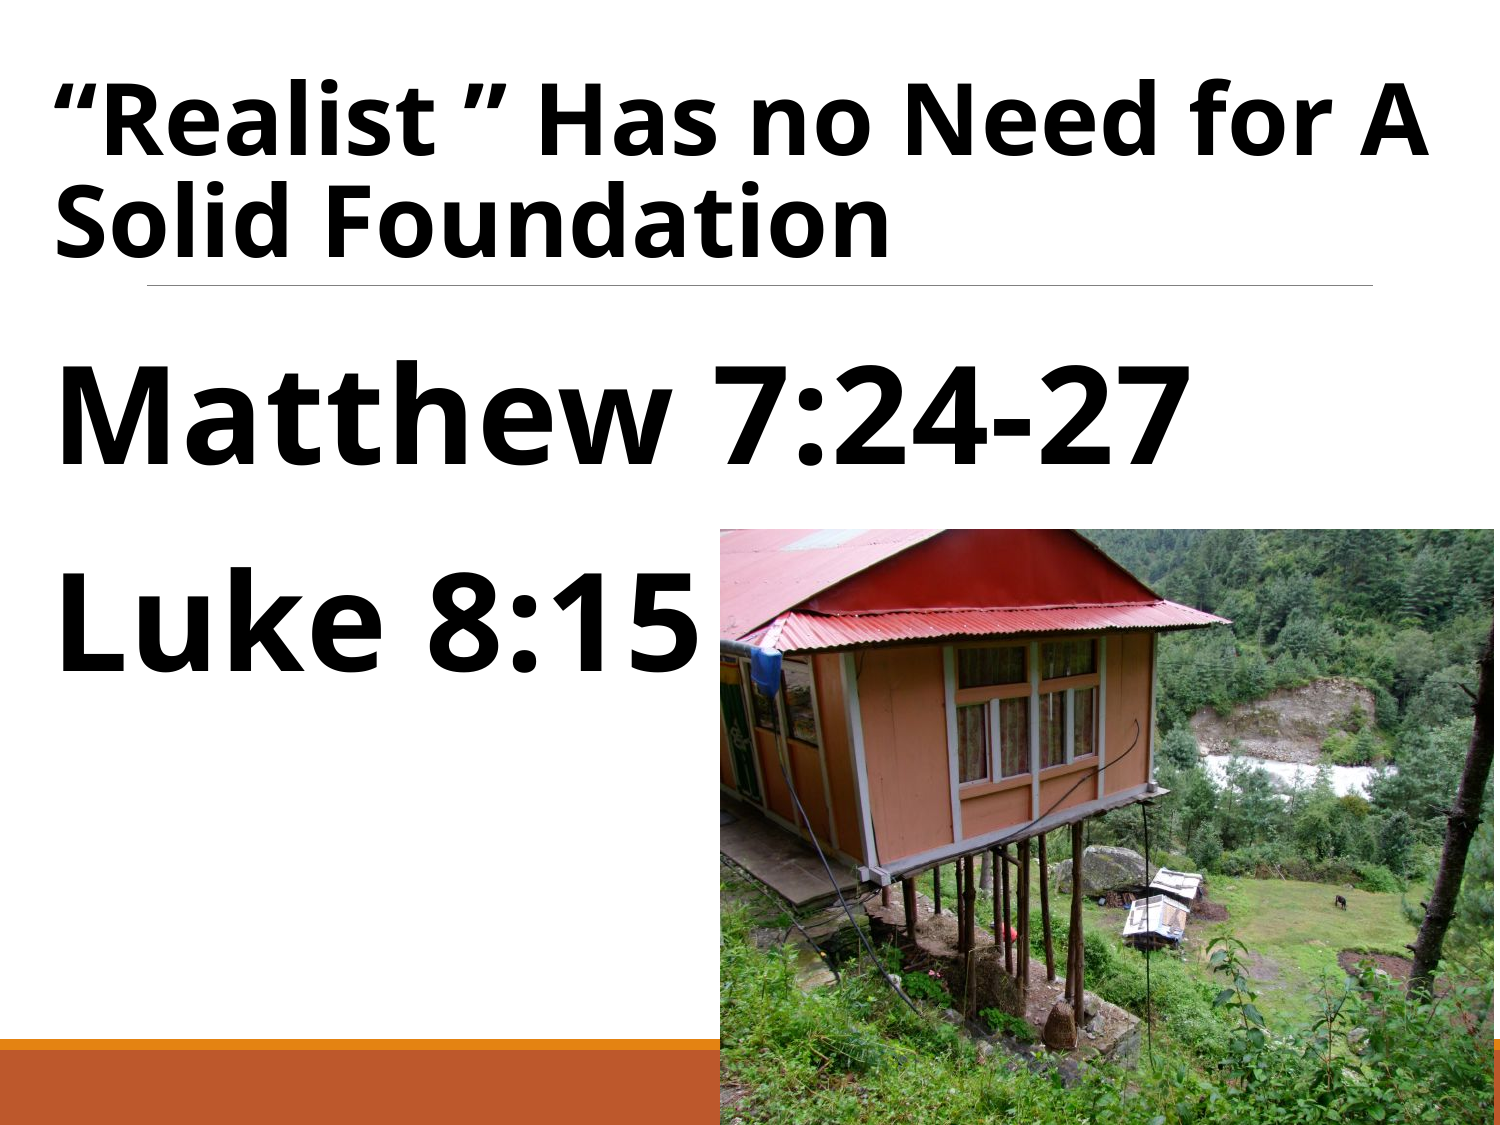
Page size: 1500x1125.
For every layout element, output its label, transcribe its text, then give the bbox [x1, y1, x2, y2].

picture [720, 529, 1495, 1125]
title “Realist ” Has no Need for A Solid Foundation [38, 47, 1475, 285]
list Matthew 7:24-27 Luke 8:15 [38, 295, 1277, 956]
